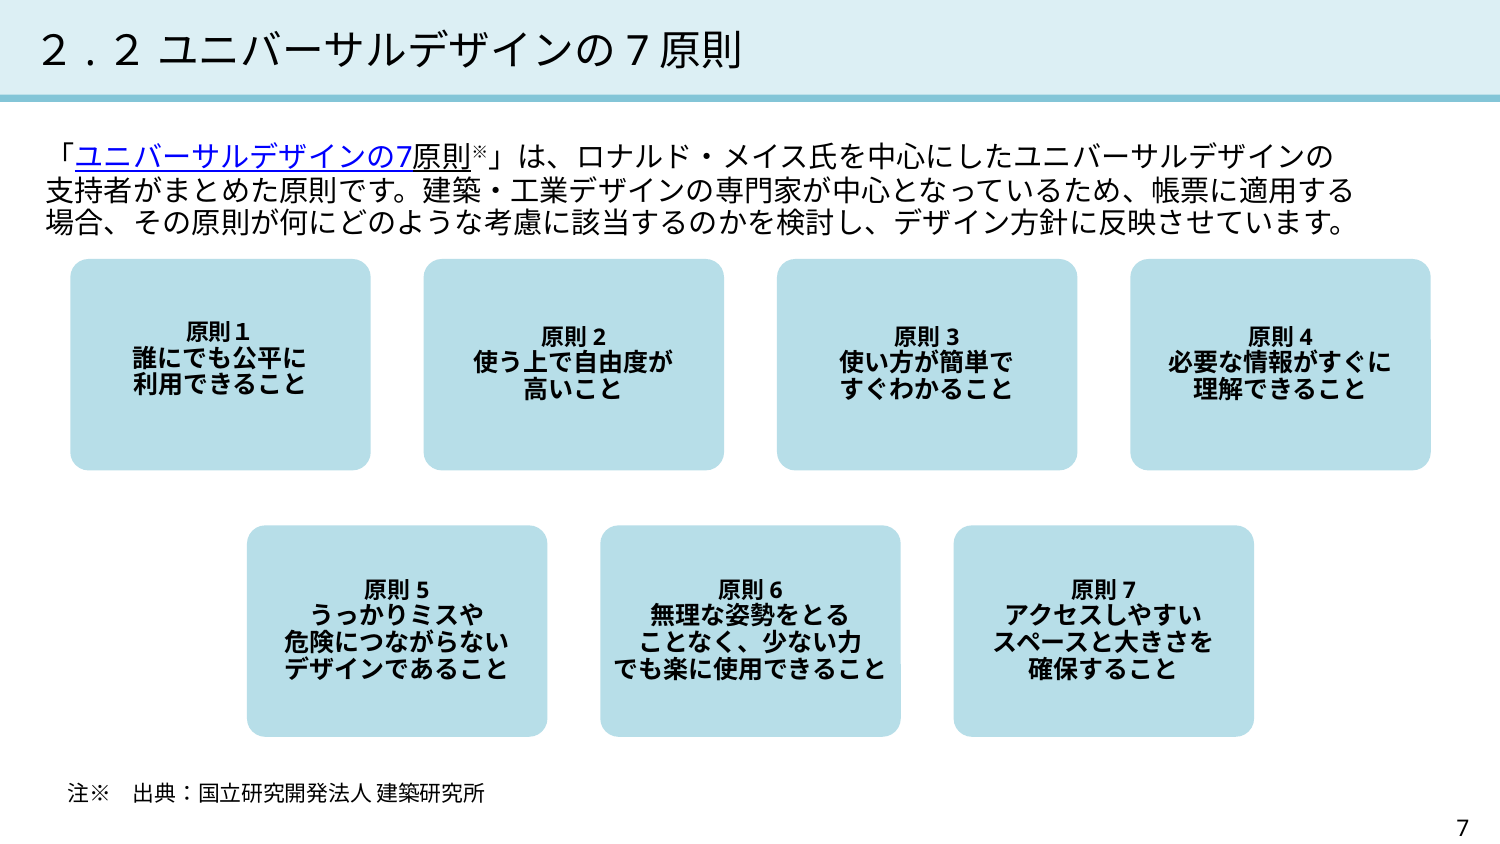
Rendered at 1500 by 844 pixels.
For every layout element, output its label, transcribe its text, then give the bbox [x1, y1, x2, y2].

text_box 原則6 無理な姿勢をとる ことなく、少ない力 でも楽に使用できること [600, 525, 901, 737]
title ２.２ ユニバーサルデザインの7原則 [18, 22, 1247, 83]
text_box 「ユニバーサルデザインの7原則※」は、ロナルド・メイス氏を中心にしたユニバーサルデザインの 支持者がまとめた原則です。建築・工業デザインの専門家が中心となっているため、帳票に適用する 場合、その原則が何にどのような考慮に該当するのかを検討し、デザイン方針に反映させています。 [45, 138, 1359, 240]
text_box 注※ 出典：国立研究開発法人 建築研究所 [67, 782, 486, 806]
text_box 原則5 うっかりミスや 危険につながらない デザインであること [246, 525, 548, 737]
text_box 原則3 使い方が簡単で すぐわかること [776, 258, 1078, 471]
text_box 原則7 アクセスしやすい スペースと大きさを 確保すること [953, 525, 1255, 737]
text_box 原則4 必要な情報がすぐに 理解できること [1130, 258, 1431, 471]
text_box 原則１ 誰にでも公平に 利用できること [70, 258, 371, 471]
text_box 原則2 使う上で自由度が 高いこと [423, 258, 725, 471]
